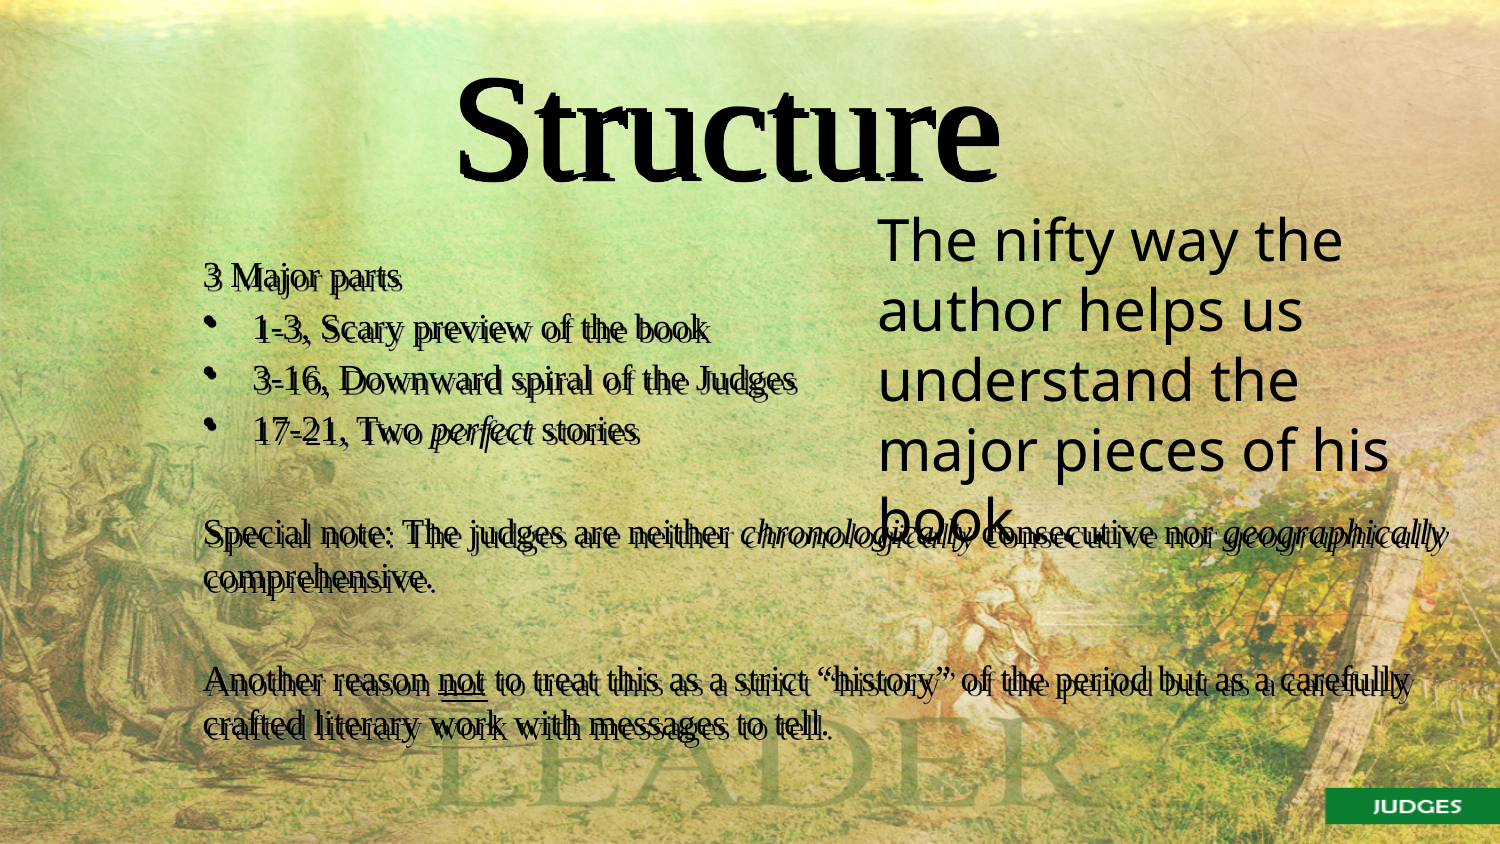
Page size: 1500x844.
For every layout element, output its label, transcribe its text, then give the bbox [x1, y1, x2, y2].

list 3 Major parts 1-3, Scary preview of the book 3-16, Downward spiral of the Judges 17-21, Two perfect stories Special note: The judges are neither chronologically consecutive nor geographically comprehensive. Another reason not to treat this as a strict “history” of the period but as a carefully crafted literary work with messages to tell. [187, 243, 1476, 751]
picture [0, 0, 1500, 844]
title Structure [87, 46, 1363, 188]
slide_number 3 [1074, 768, 1388, 826]
text_box The nifty way the author helps us understand the major pieces of his book . . . [862, 195, 1463, 561]
